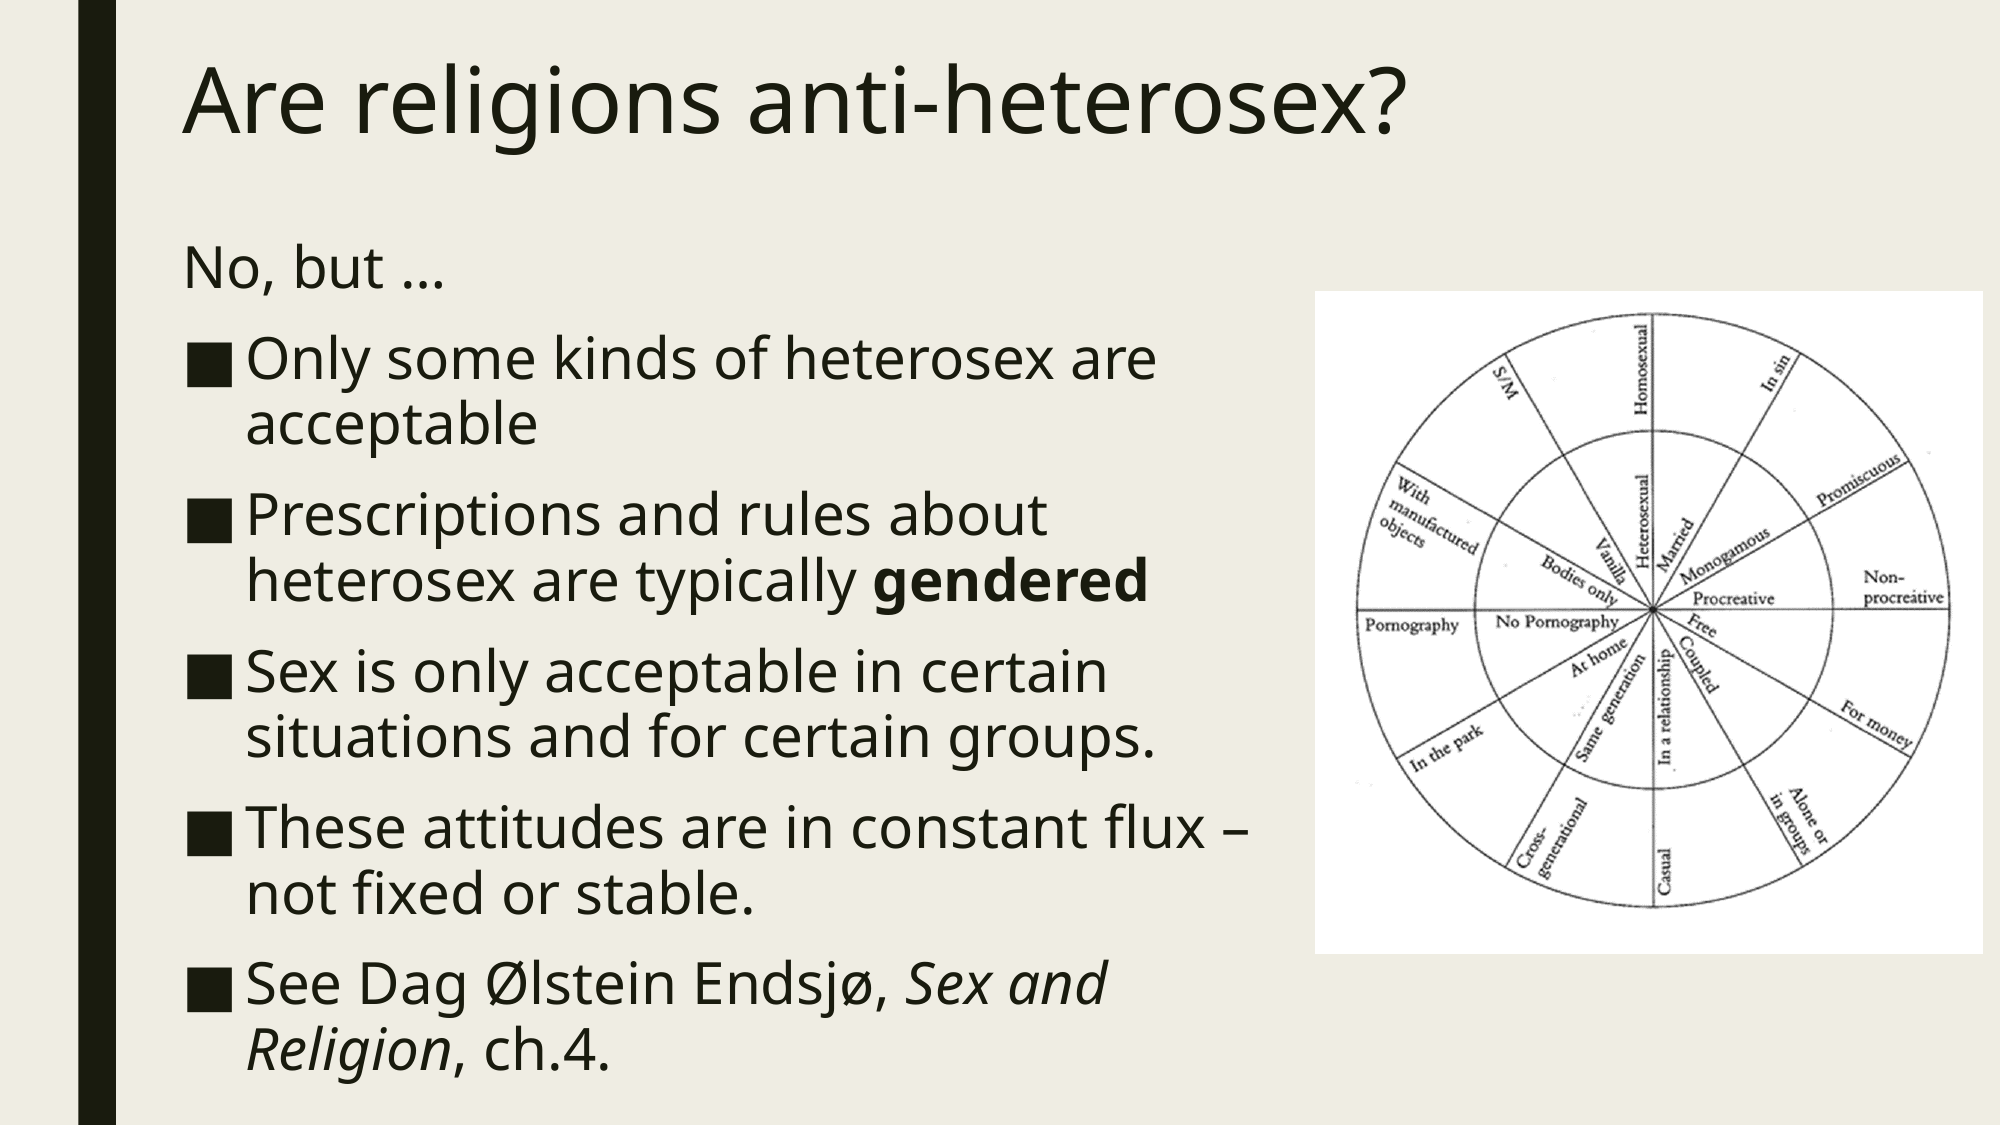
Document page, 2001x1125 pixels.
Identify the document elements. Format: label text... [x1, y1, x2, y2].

list No, but … Only some kinds of heterosex are acceptable Prescriptions and rules about heterosex are typically gendered Sex is only acceptable in certain situations and for certain groups. These attitudes are in constant flux – not fixed or stable. See Dag Ølstein Endsjø, Sex and Religion, ch.4. [167, 228, 1316, 1101]
picture [1315, 291, 1983, 954]
title Are religions anti-heterosex? [167, 47, 1743, 291]
